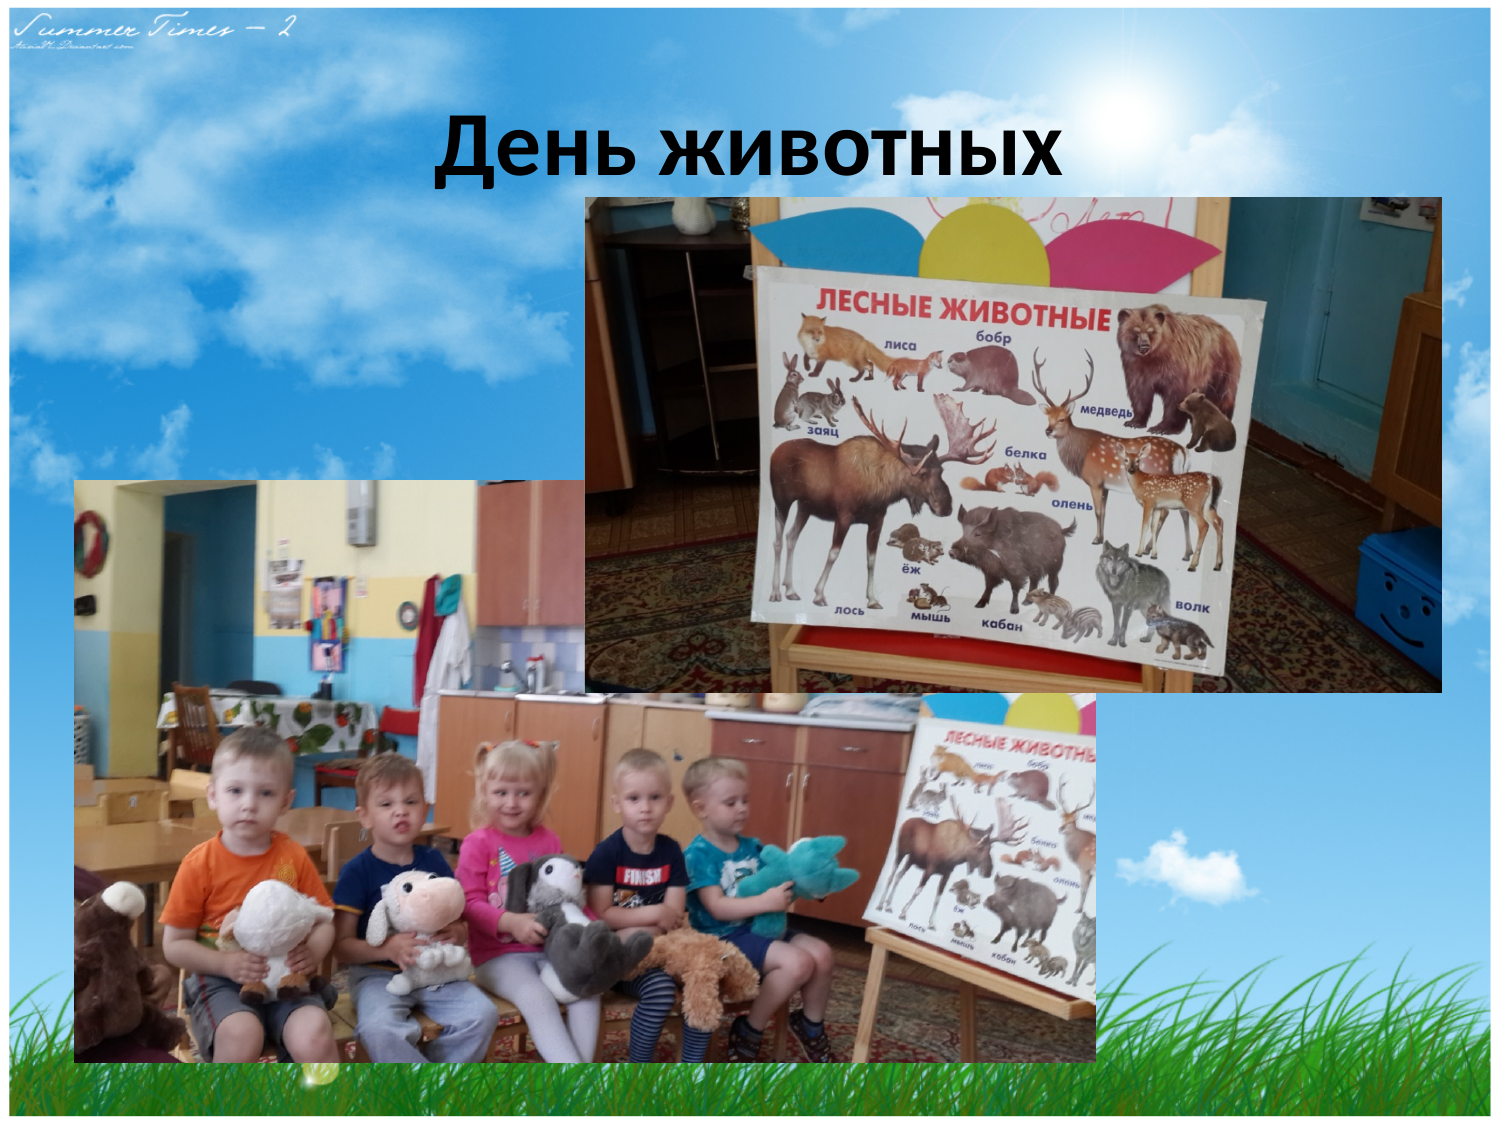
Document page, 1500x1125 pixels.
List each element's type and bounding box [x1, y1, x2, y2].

picture [0, 0, 1500, 1125]
list [73, 479, 1096, 1063]
